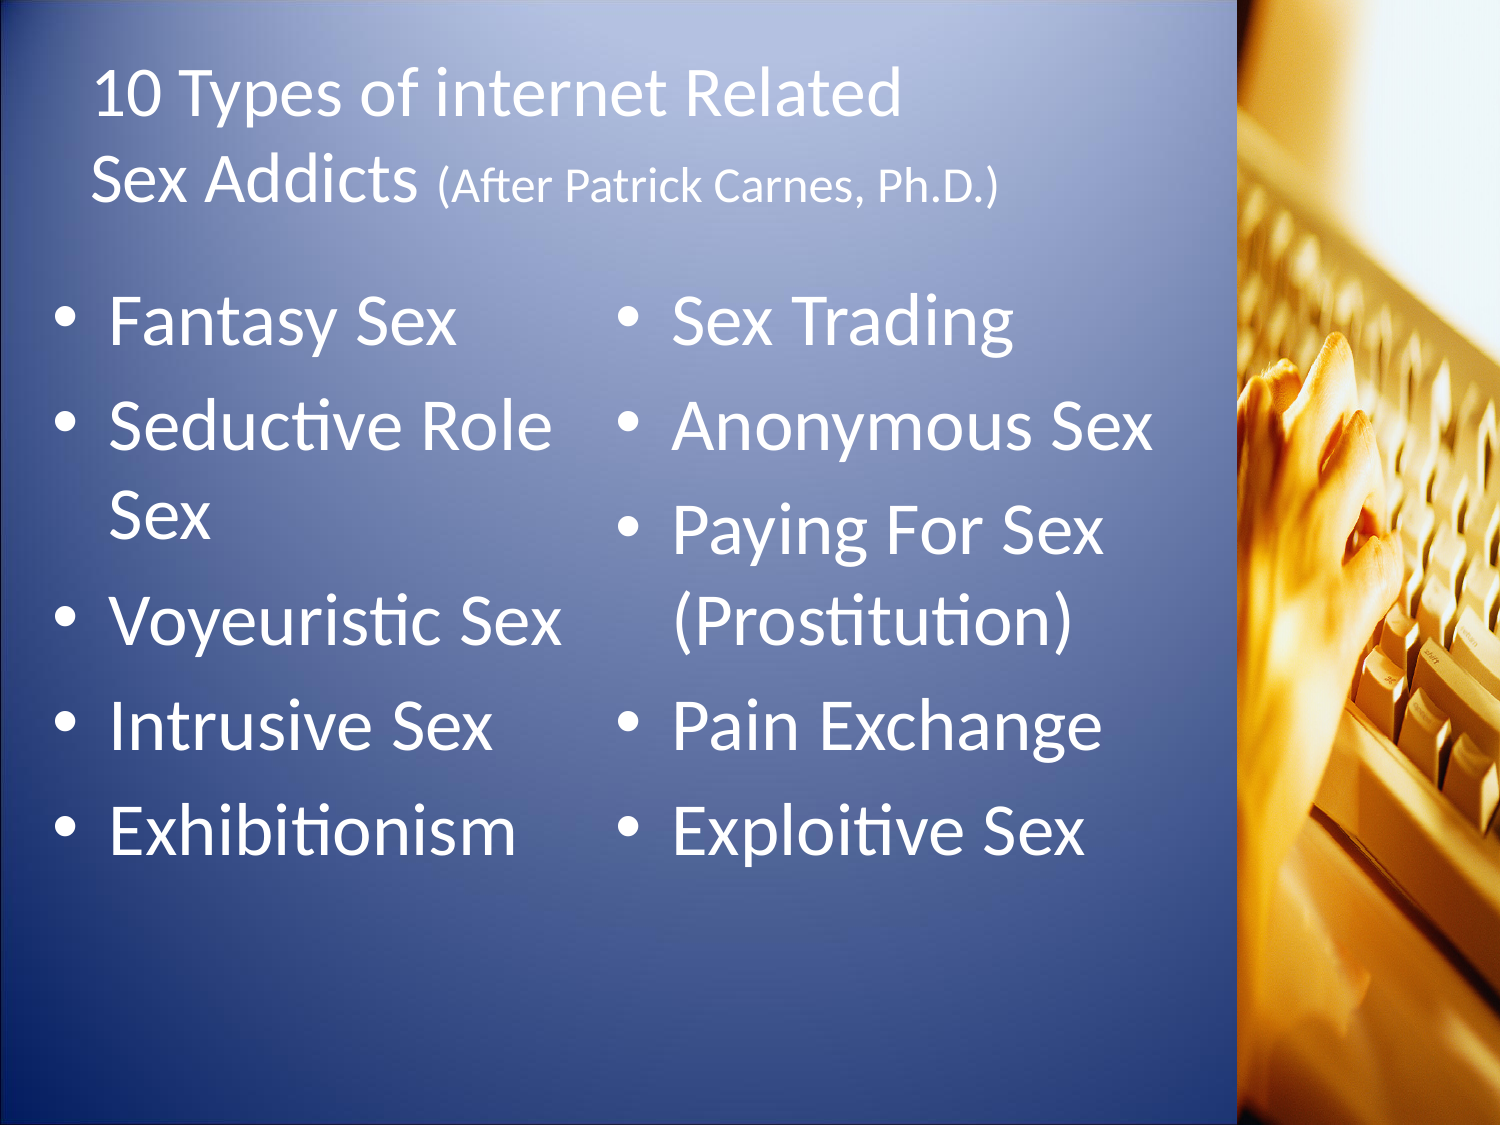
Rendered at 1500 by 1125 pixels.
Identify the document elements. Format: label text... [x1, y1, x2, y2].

picture [0, 0, 1500, 1125]
title 10 Types of internet Related Sex Addicts (After Patrick Carnes, Ph.D.) [75, 37, 1232, 225]
list Sex Trading Anonymous Sex Paying For Sex (Prostitution) Pain Exchange Exploitive Sex [600, 262, 1232, 1005]
list Fantasy Sex Seductive Role Sex Voyeuristic Sex Intrusive Sex Exhibitionism [37, 262, 588, 1005]
